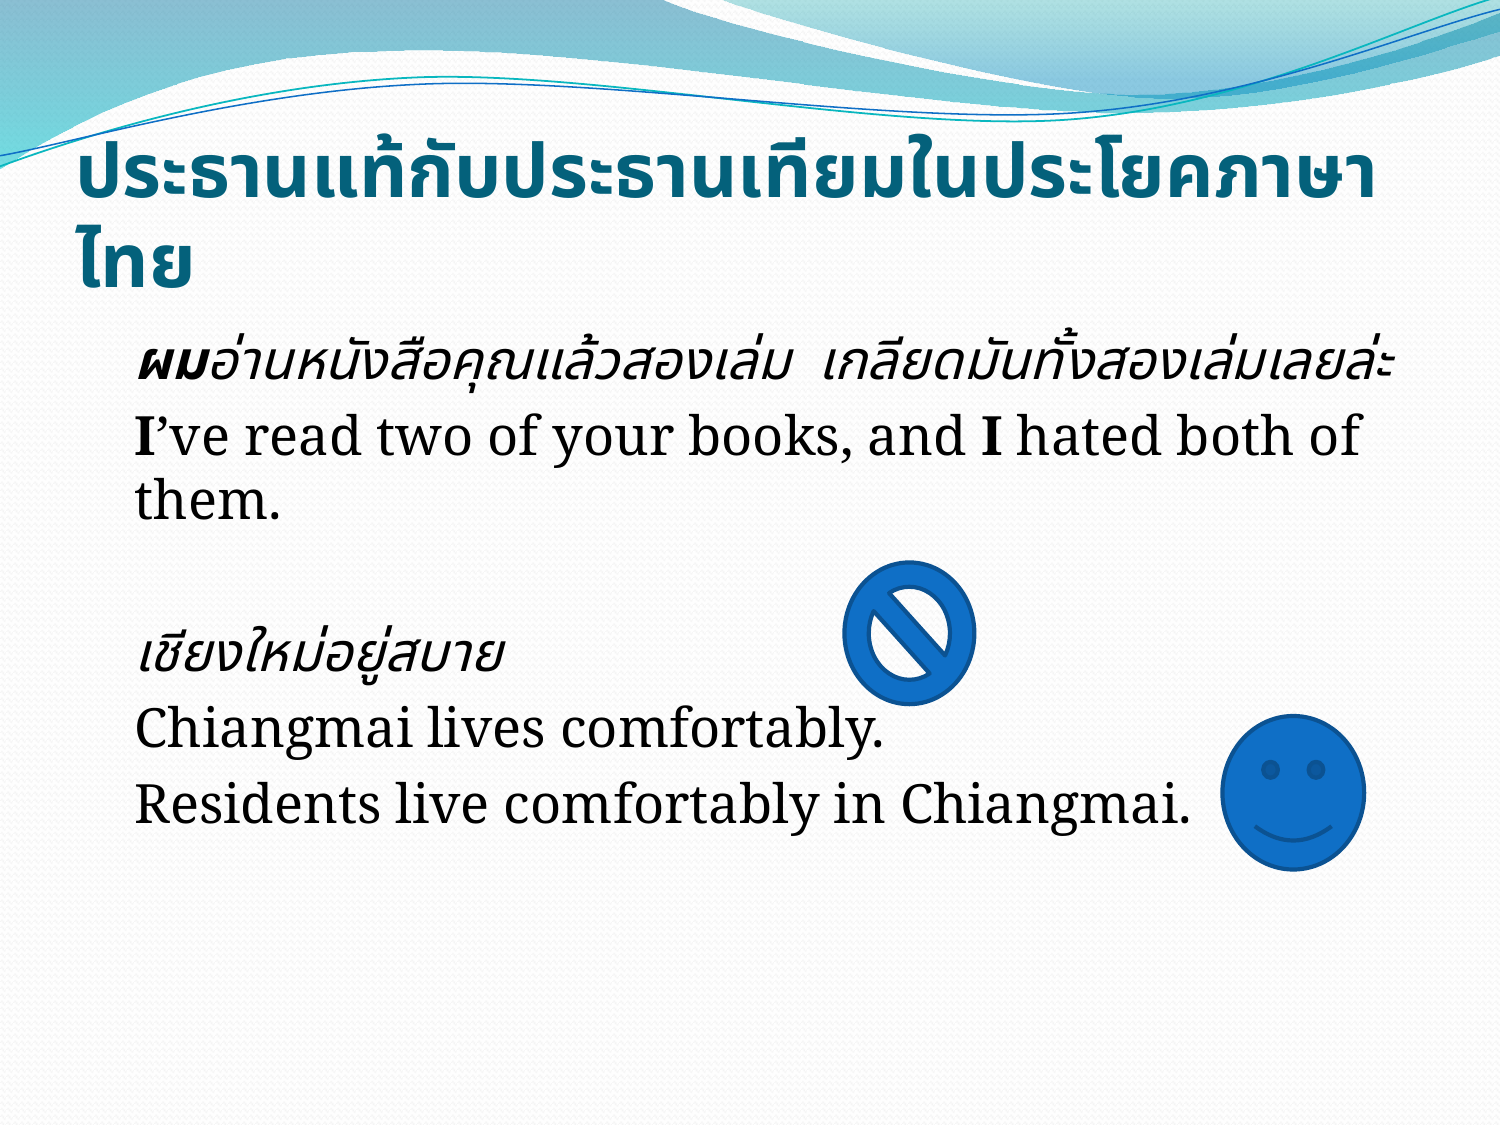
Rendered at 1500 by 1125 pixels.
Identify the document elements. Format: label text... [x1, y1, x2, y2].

text_box [842, 560, 977, 707]
list ผมอ่านหนังสือคุณแล้วสองเล่ม เกลียดมันทั้งสองเล่มเลยล่ะ I’ve read two of your books, and I hated both of them. เชียงใหม่อยู่สบาย Chiangmai lives comfortably. Residents live comfortably in Chiangmai. [75, 317, 1425, 1038]
text_box [1220, 713, 1367, 872]
title ประธานแท้กับประธานเทียมในประโยคภาษาไทย [75, 115, 1425, 303]
